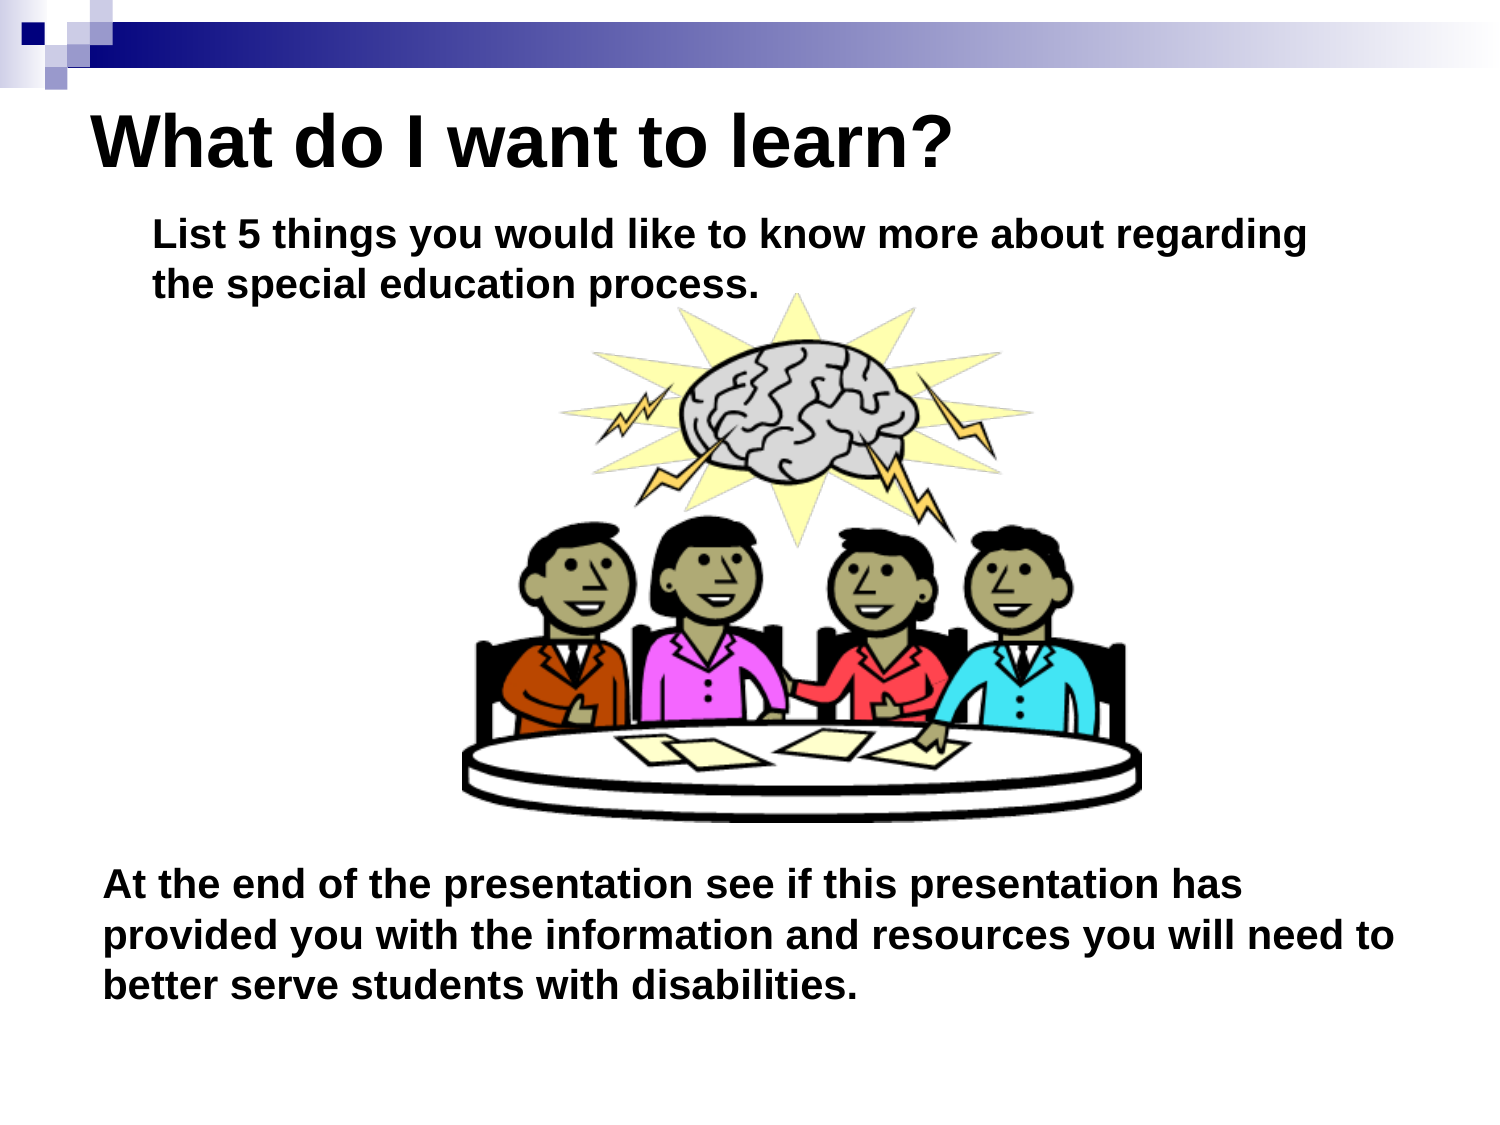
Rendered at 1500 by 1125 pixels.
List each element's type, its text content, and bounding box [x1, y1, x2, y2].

text_box At the end of the presentation see if this presentation has provided you with the information and resources you will need to better serve students with disabilities. [87, 849, 1425, 1015]
text_box List 5 things you would like to know more about regarding the special education process. [137, 199, 1350, 315]
title What do I want to learn? [75, 75, 1425, 200]
picture [462, 293, 1142, 823]
